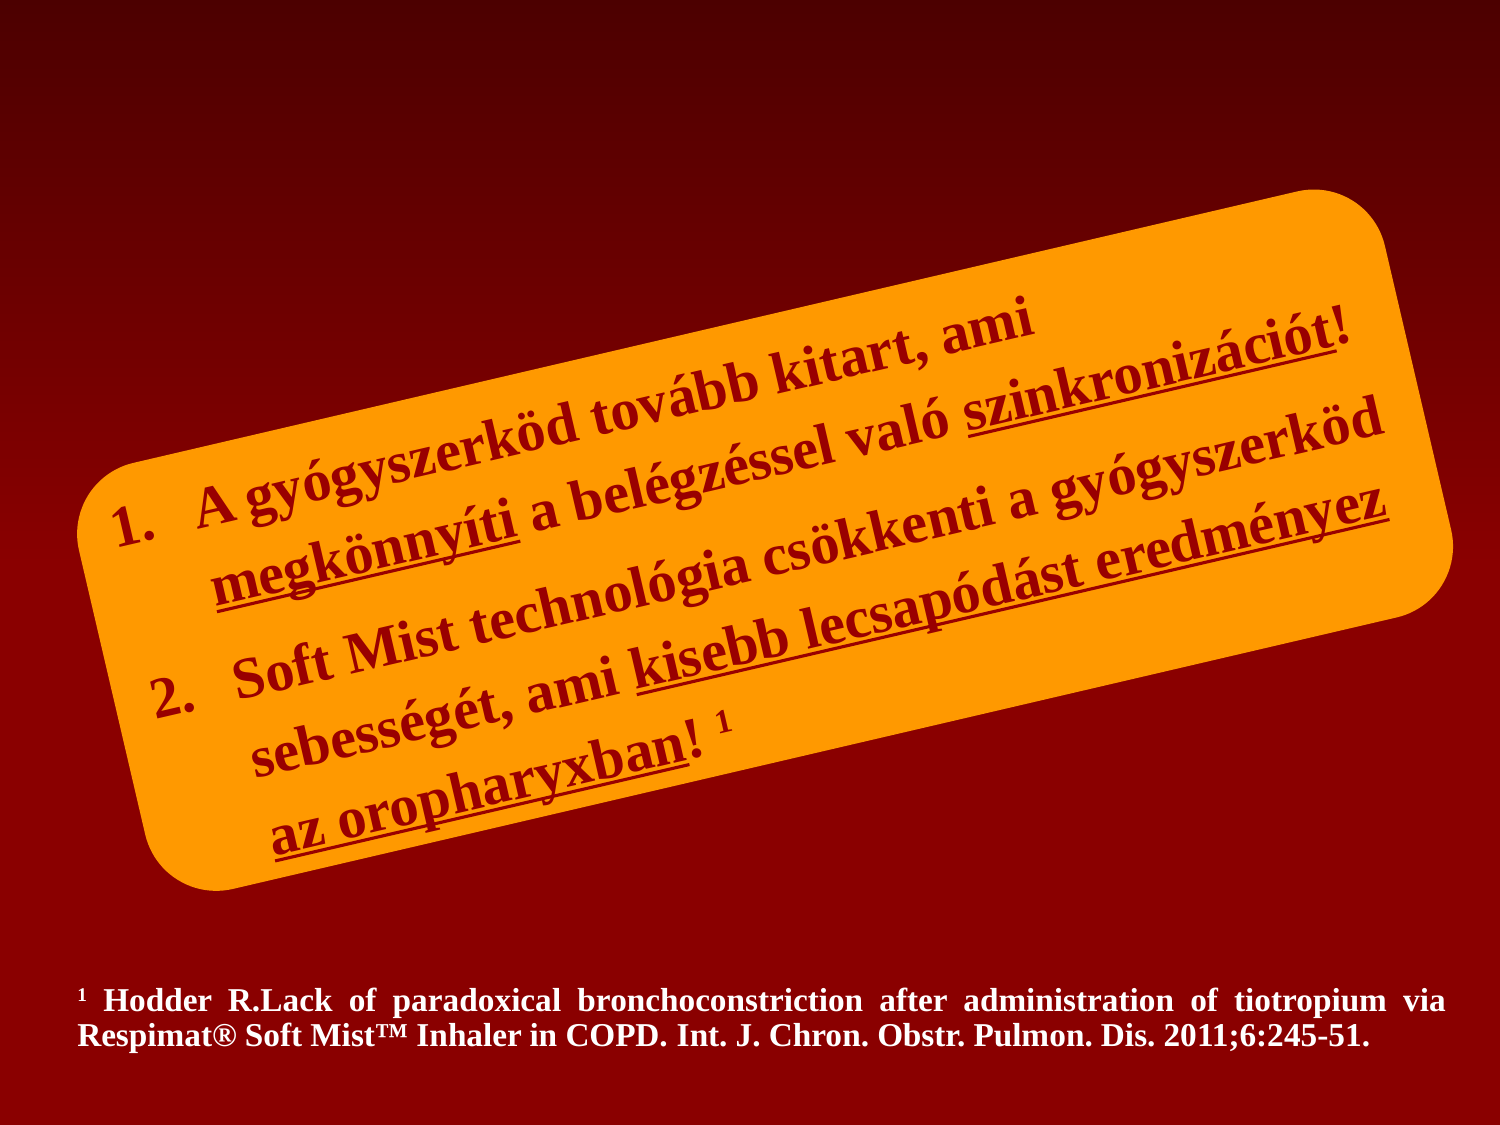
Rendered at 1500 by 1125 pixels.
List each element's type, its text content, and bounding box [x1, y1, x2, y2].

text_box A gyógyszerköd tovább kitart, ami megkönnyíti a belégzéssel való szinkronizációt! Soft Mist technológia csökkenti a gyógyszerköd sebességét, ami kisebb lecsapódást eredményez az oropharyxban! 1 [77, 189, 1454, 891]
text_box 1 Hodder R.Lack of paradoxical bronchoconstriction after administration of tiotropium via Respimat® Soft Mist™ Inhaler in COPD. Int. J. Chron. Obstr. Pulmon. Dis. 2011;6:245-51. [62, 974, 1463, 1062]
